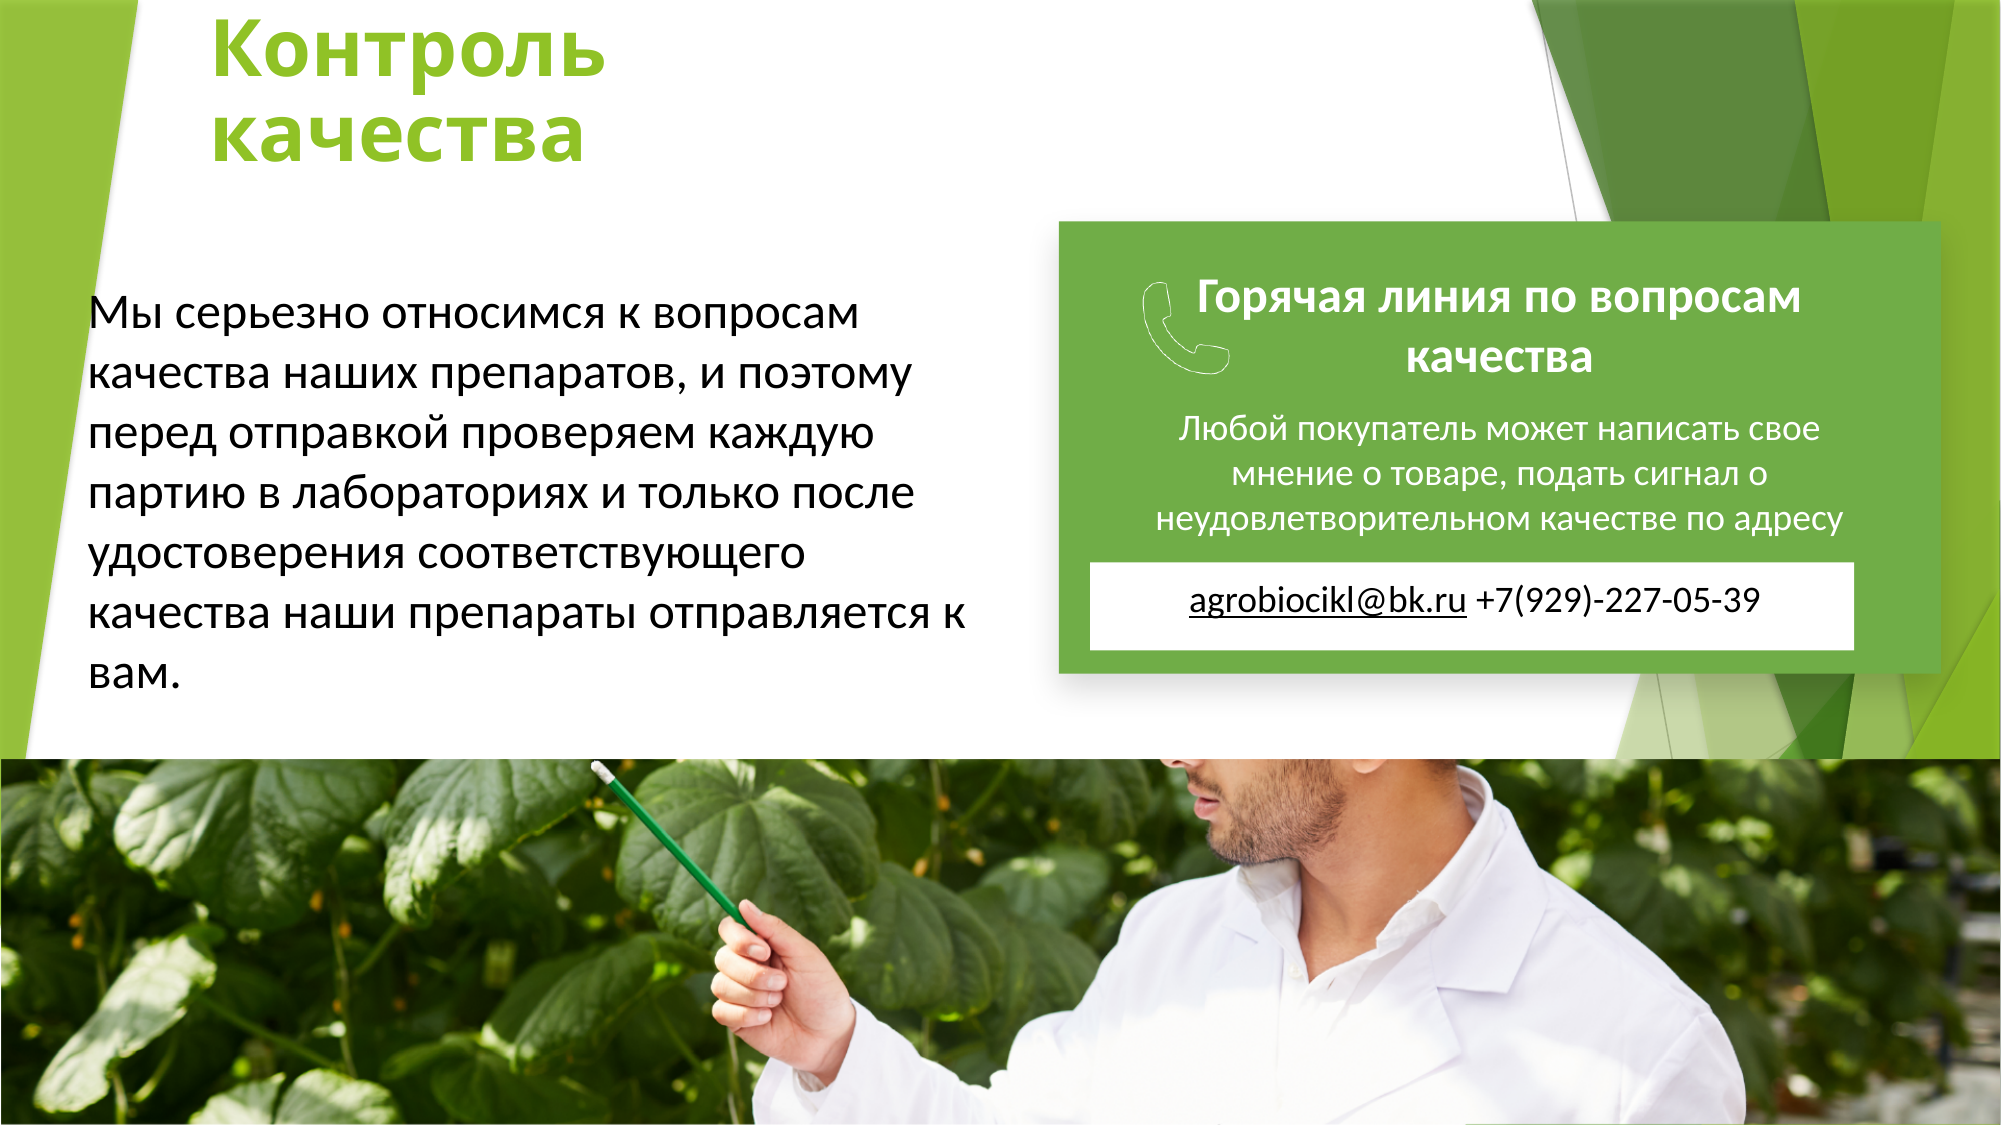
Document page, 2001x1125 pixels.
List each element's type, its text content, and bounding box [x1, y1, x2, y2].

text_box agrobiocikl@bk.ru +7(929)-227-05-39 [1174, 567, 1826, 628]
text_box Горячая линия по вопросам качества Любой покупатель может написать свое мнение о товаре, подать сигнал о неудовлетворительном качестве по адресу [1117, 254, 1882, 546]
picture [1141, 279, 1233, 375]
text_box [1058, 221, 1941, 674]
picture [0, 758, 2000, 1125]
text_box Мы серьезно относимся к вопросам качества наших препаратов, и поэтому перед отправкой проверяем каждую партию в лабораториях и только после удостоверения соответствующего качества наши препараты отправляется к вам. [72, 271, 1014, 707]
text_box [1090, 562, 1855, 651]
title Контроль качества [194, 0, 732, 187]
